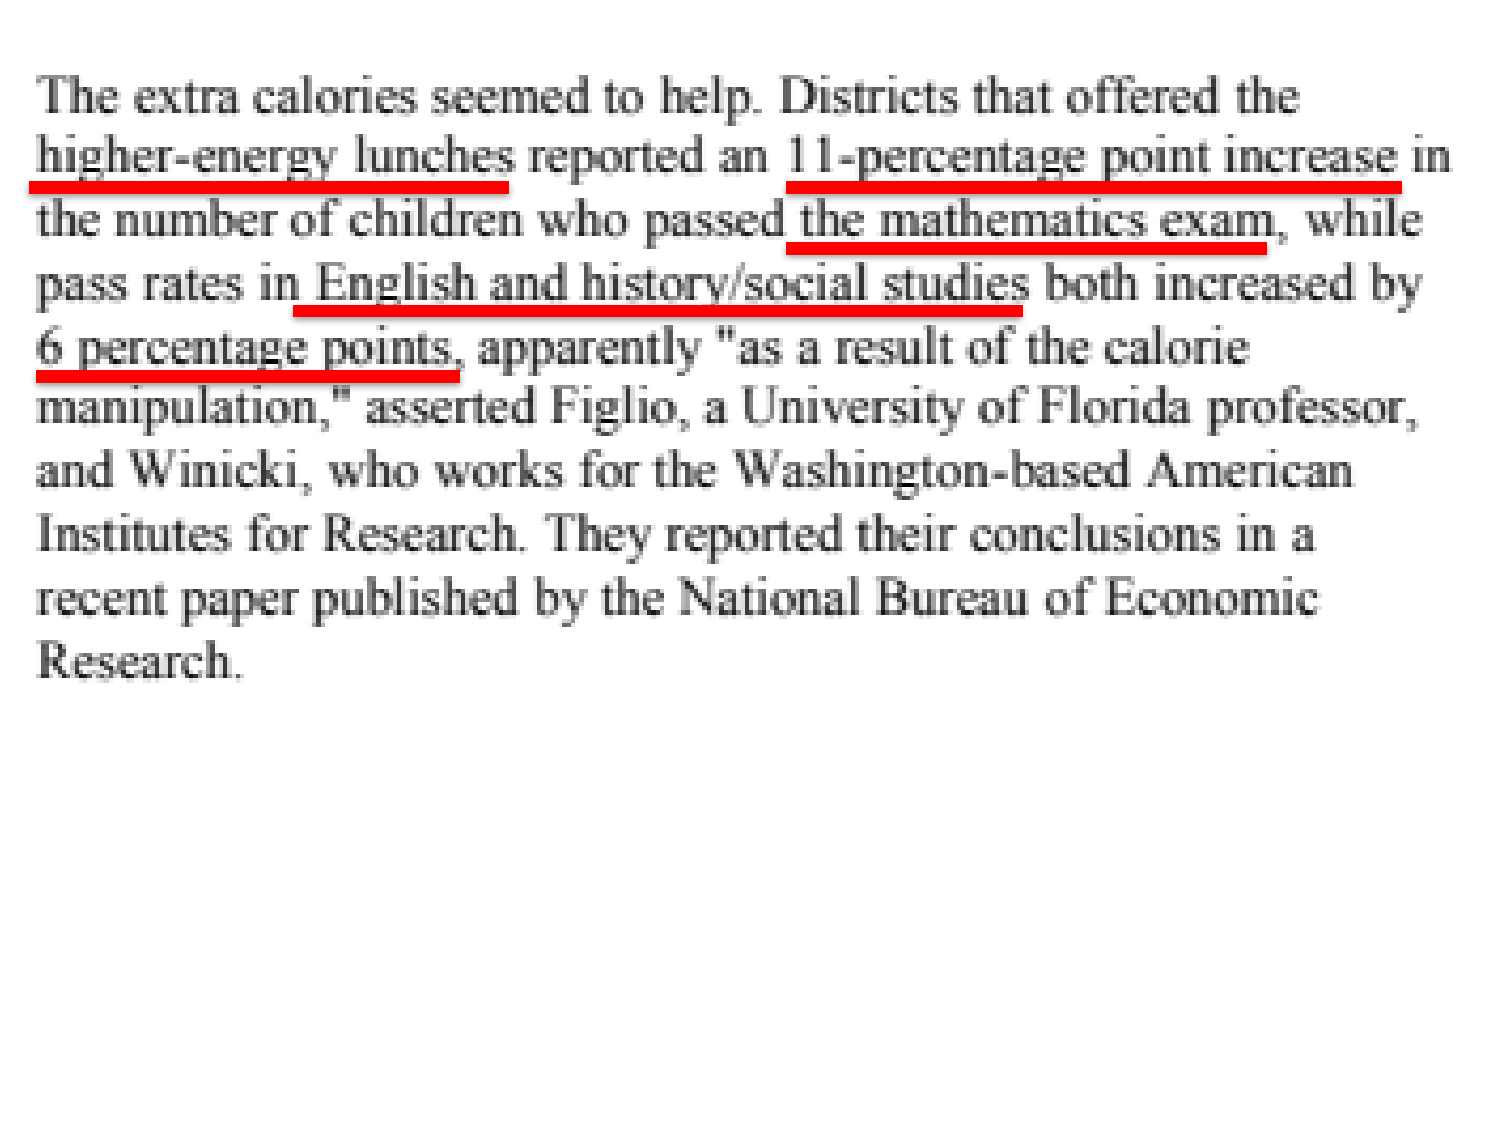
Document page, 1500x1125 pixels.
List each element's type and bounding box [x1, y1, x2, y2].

picture [20, 58, 1488, 723]
